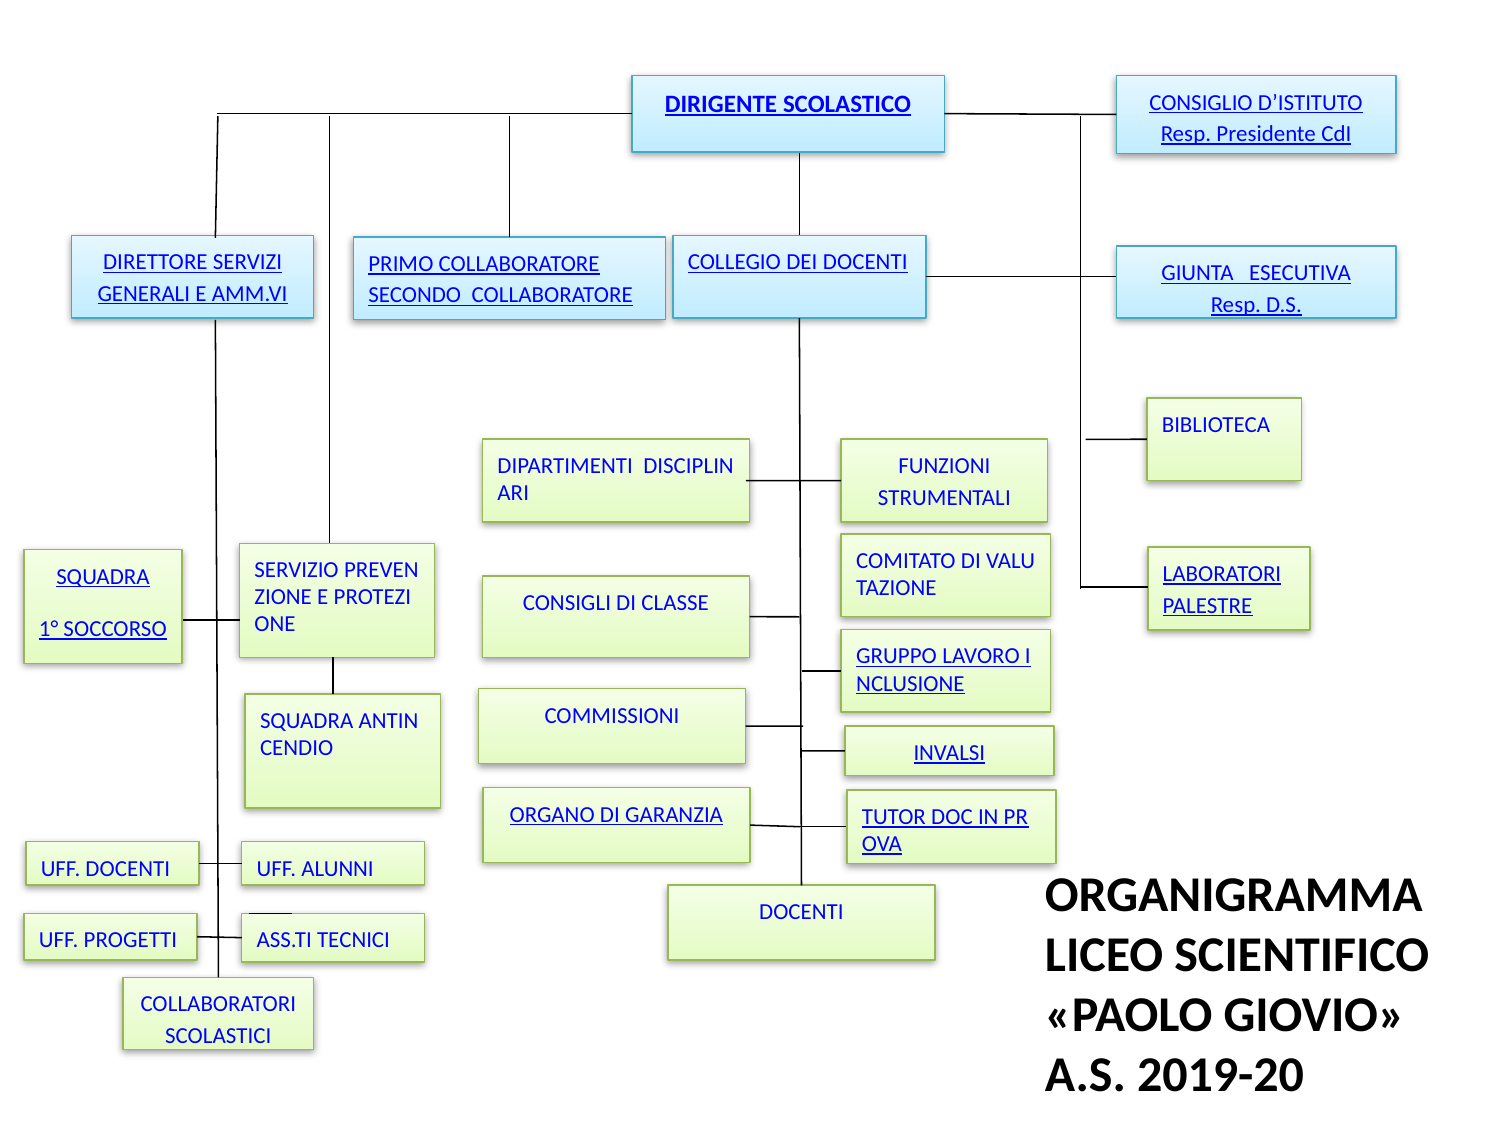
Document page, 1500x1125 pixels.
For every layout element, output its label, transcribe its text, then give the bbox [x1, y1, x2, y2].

text_box DIRETTORE SERVIZI GENERALI E AMM.VI [71, 235, 314, 319]
text_box COMITATO DI VALUTAZIONE [840, 533, 1051, 617]
text_box DIPARTIMENTI DISCIPLINARI [482, 438, 750, 523]
text_box ASS.TI TECNICI [241, 913, 425, 963]
text_box COLLEGIO DEI DOCENTI [672, 235, 927, 319]
text_box FUNZIONI STRUMENTALI [840, 438, 1048, 523]
text_box CONSIGLIO D’ISTITUTO Resp. Presidente CdI [1116, 75, 1397, 154]
title [22, 42, 1459, 853]
text_box GRUPPO LAVORO INCLUSIONE [840, 629, 1051, 713]
text_box COLLABORATORI SCOLASTICI [122, 977, 314, 1050]
text_box DIRIGENTE SCOLASTICO [631, 75, 945, 153]
text_box ORGANIGRAMMA LICEO SCIENTIFICO «PAOLO GIOVIO» A.S. 2019-20 [1030, 853, 1471, 1125]
text_box UFF. DOCENTI [25, 841, 200, 886]
text_box TUTOR DOC IN PROVA [846, 789, 1057, 864]
text_box PRIMO COLLABORATORE SECONDO COLLABORATORE [353, 236, 666, 320]
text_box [215, 627, 219, 862]
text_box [215, 871, 219, 935]
text_box BIBLIOTECA [1146, 397, 1302, 481]
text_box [215, 946, 219, 978]
text_box SERVIZIO PREVENZIONE E PROTEZIONE [239, 543, 435, 658]
text_box COMMISSIONI [478, 688, 746, 764]
text_box LABORATORI PALESTRE [1147, 546, 1311, 631]
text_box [215, 319, 219, 618]
text_box DOCENTI [667, 884, 936, 961]
text_box UFF. PROGETTI [23, 913, 198, 961]
title [22, 121, 1030, 1094]
text_box SQUADRA ANTINCENDIO [244, 693, 441, 809]
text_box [215, 115, 219, 238]
text_box CONSIGLI DI CLASSE [482, 575, 750, 658]
text_box UFF. ALUNNI [241, 841, 425, 886]
text_box SQUADRA 1° SOCCORSO [23, 549, 183, 664]
text_box ORGANO DI GARANZIA [482, 787, 751, 863]
text_box INVALSI [844, 725, 1055, 776]
text_box GIUNTA ESECUTIVA Resp. D.S. [1116, 245, 1397, 319]
